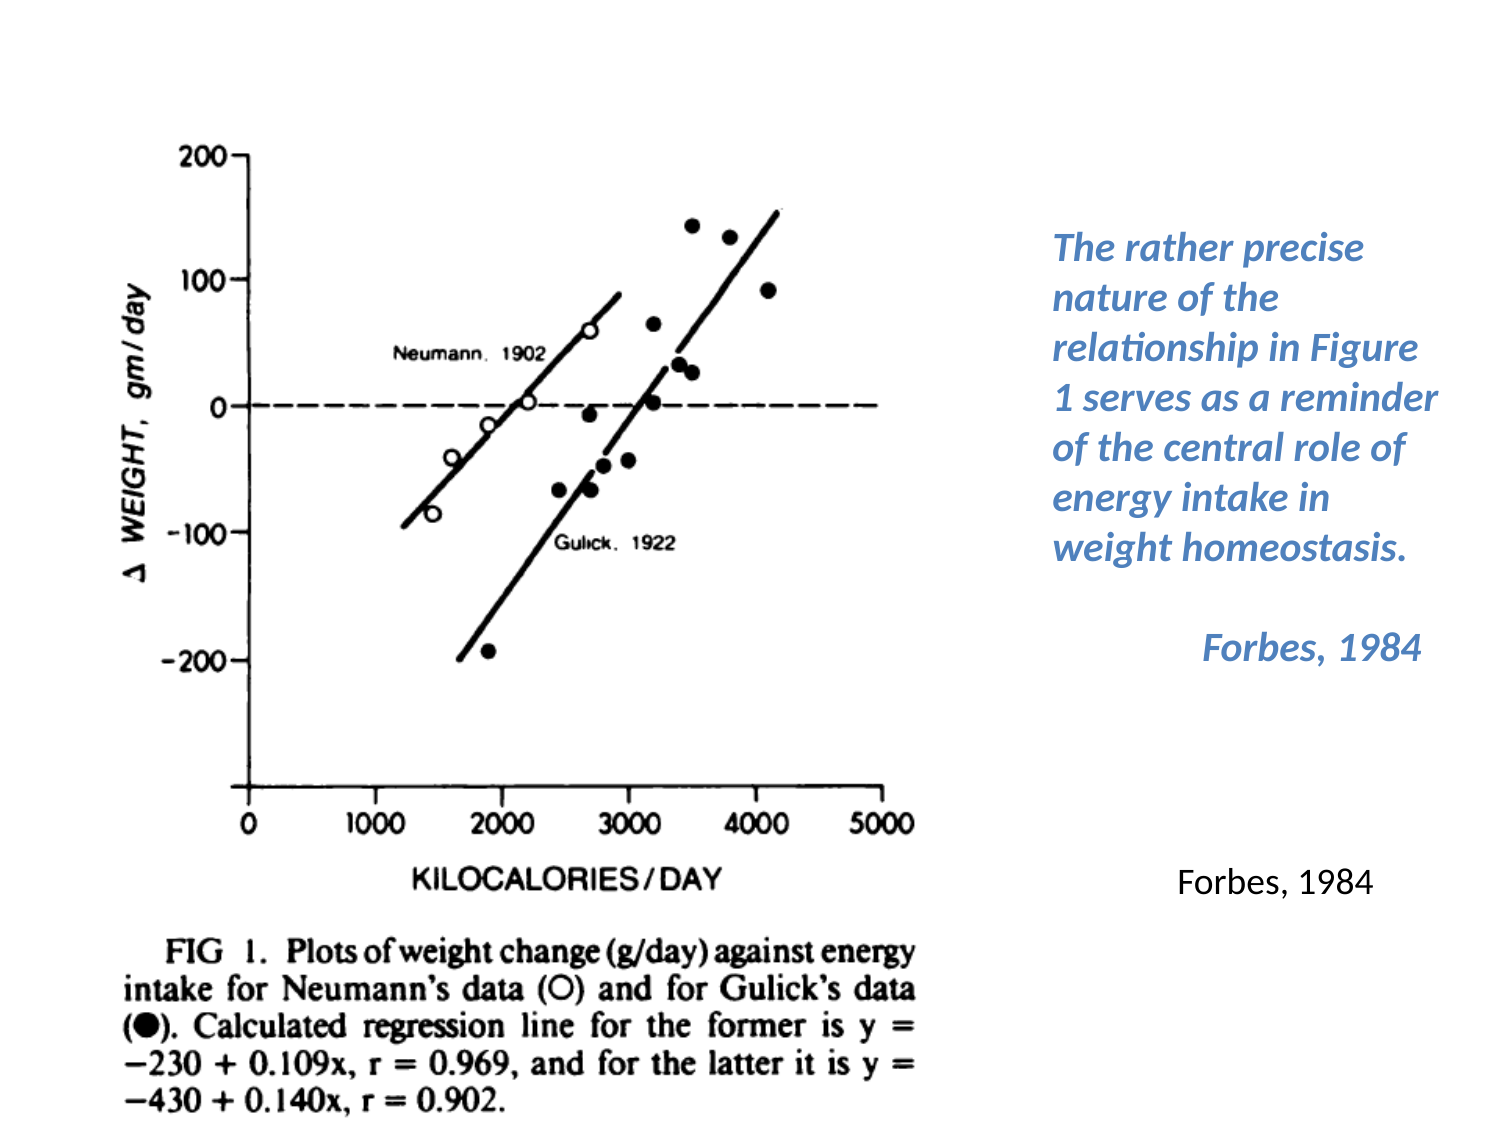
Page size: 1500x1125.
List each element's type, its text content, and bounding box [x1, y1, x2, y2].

text_box The rather precise nature of the relationship in Figure 1 serves as a reminder of the central role of energy intake in weight homeostasis. Forbes, 1984 [1037, 212, 1463, 678]
text_box Forbes, 1984 [1162, 849, 1400, 910]
picture [37, 113, 949, 1125]
